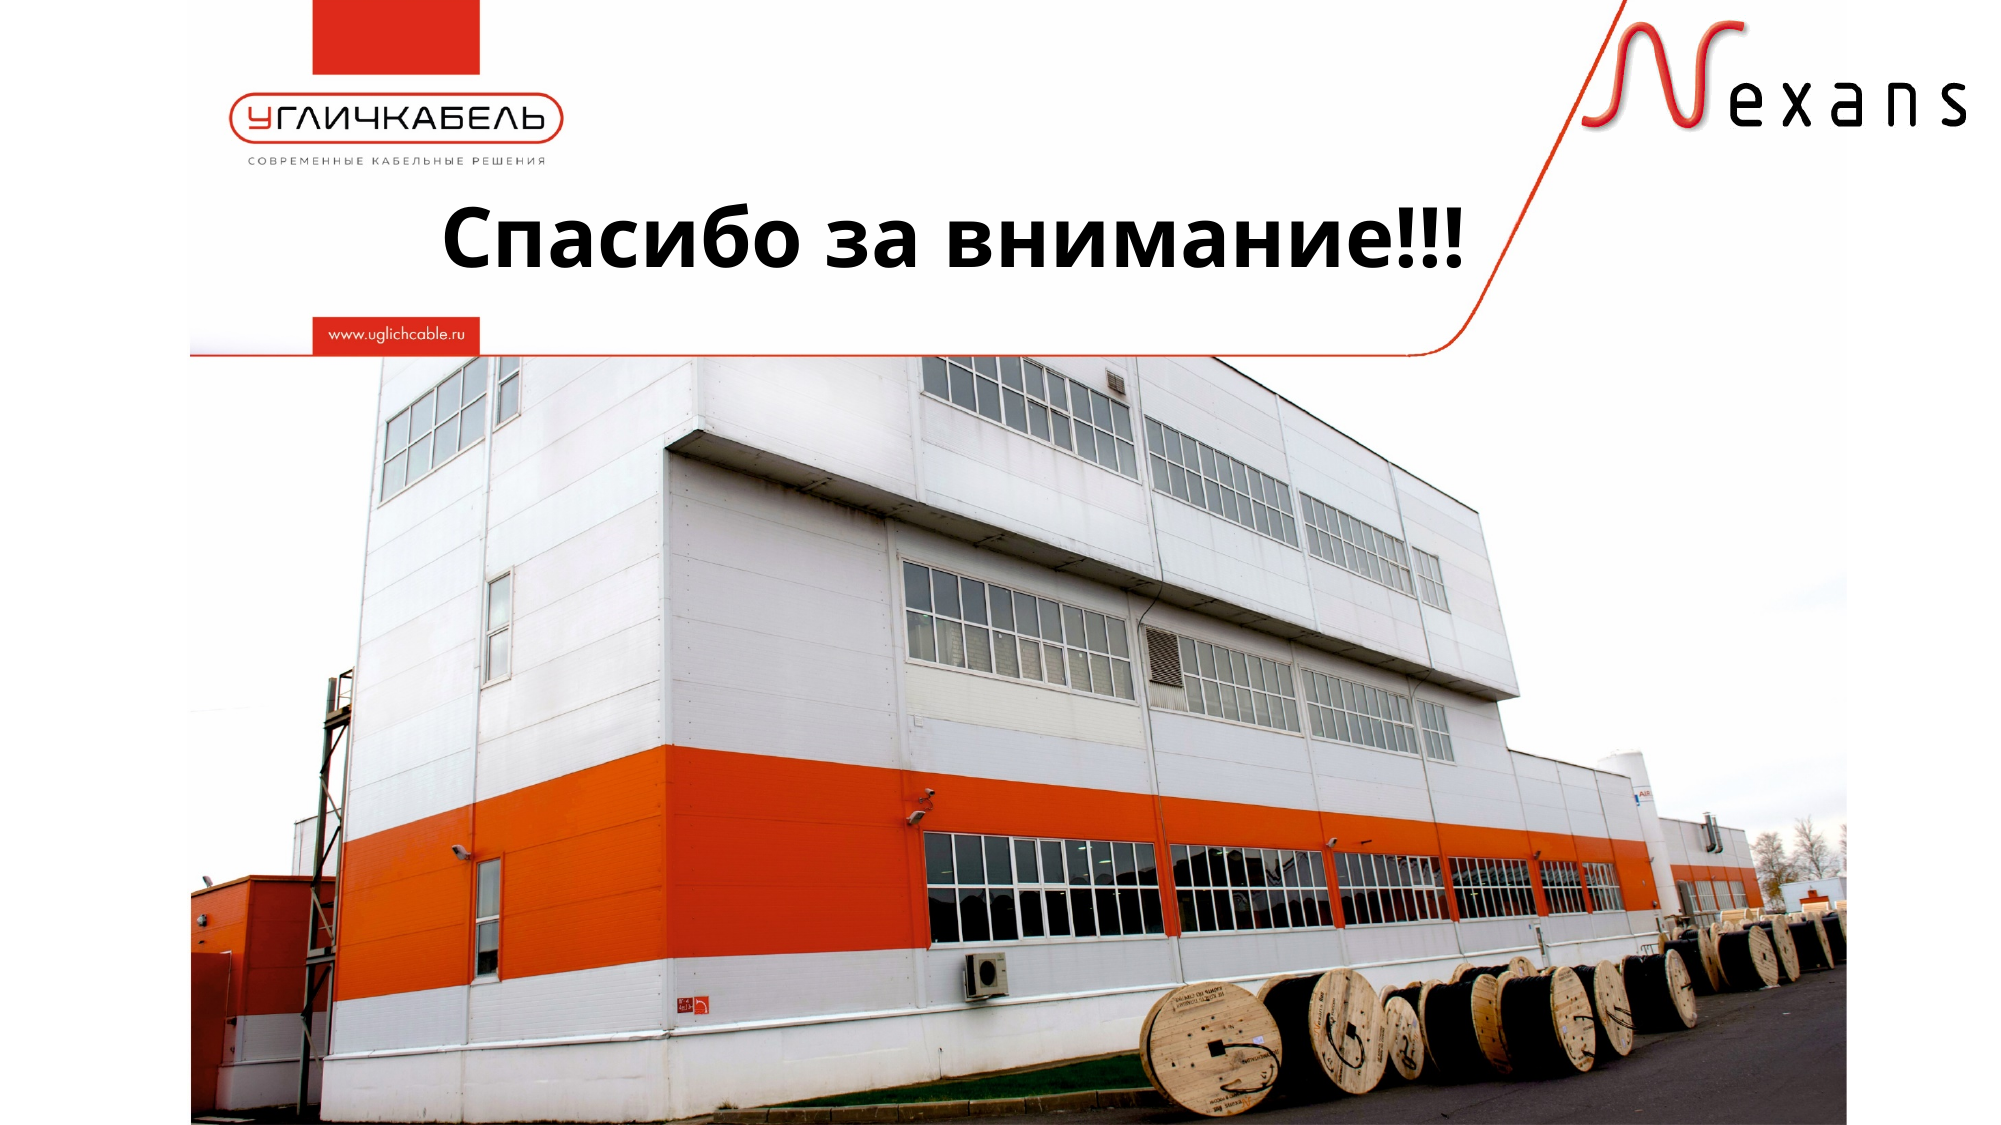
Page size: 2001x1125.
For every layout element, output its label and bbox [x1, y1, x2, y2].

list [187, 0, 1847, 1125]
picture [1563, 0, 1966, 154]
